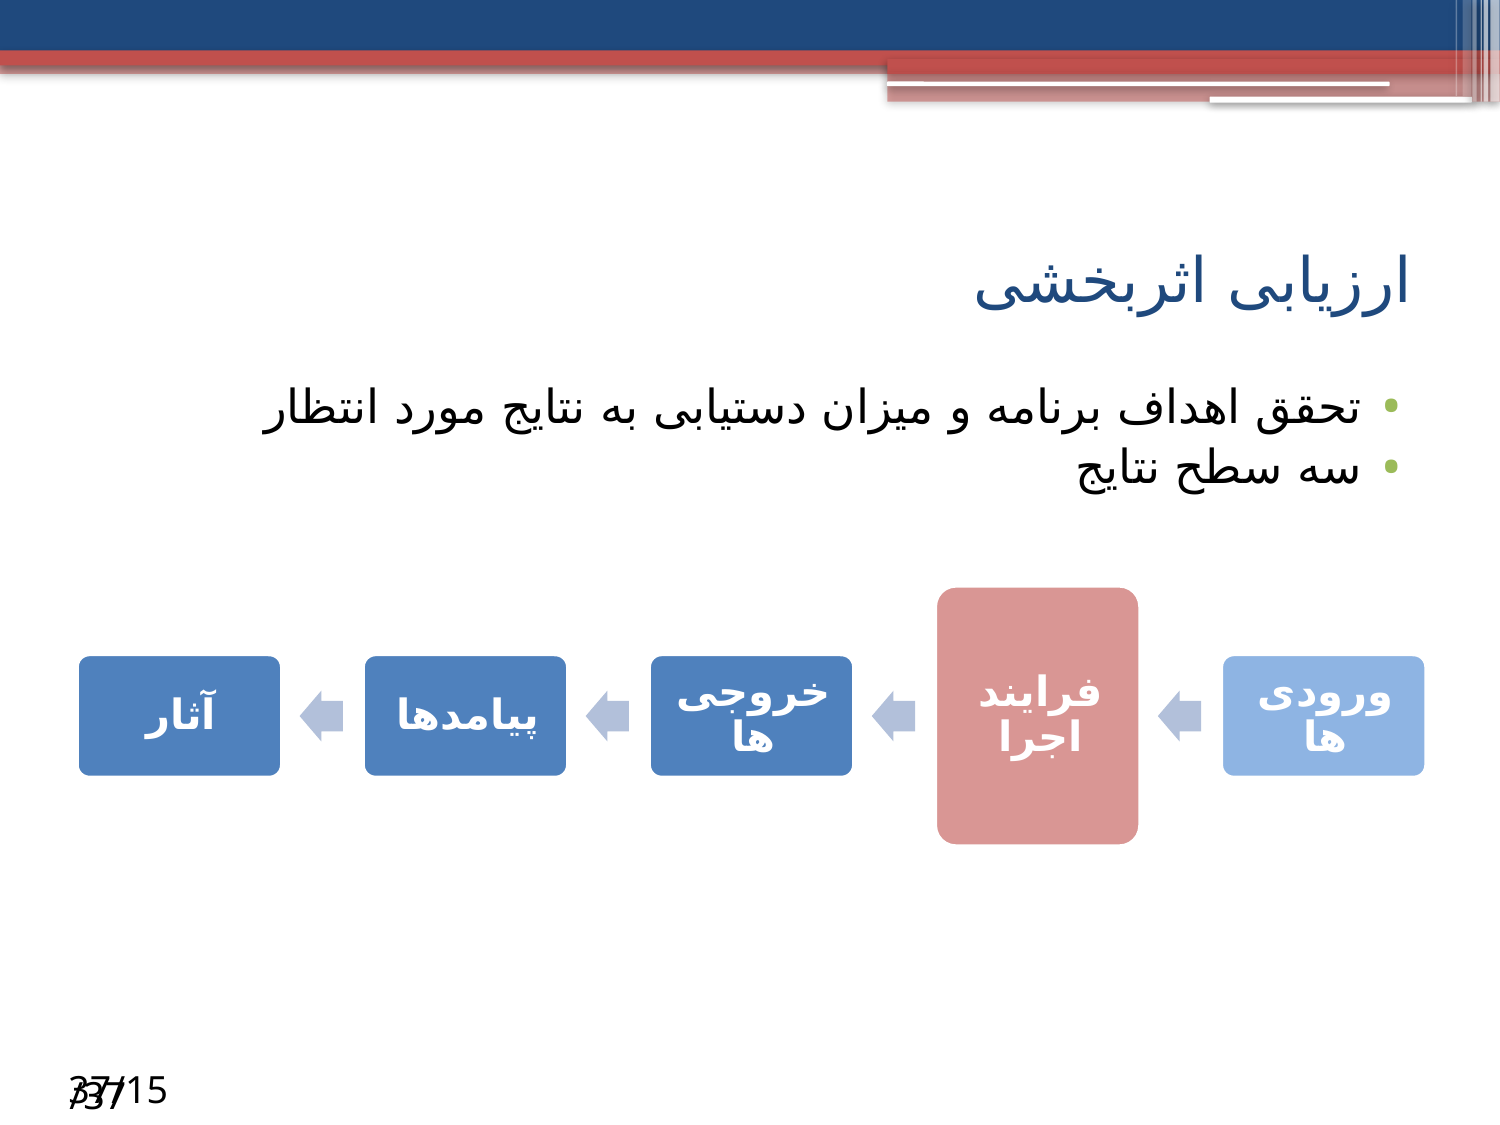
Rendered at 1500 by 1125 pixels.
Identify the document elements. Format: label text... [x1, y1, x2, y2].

title ارزیابی اثربخشی [76, 189, 1427, 365]
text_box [76, 526, 1427, 906]
list تحقق اهداف برنامه و میزان دستیابی به نتایج مورد انتظار سه سطح نتایج [75, 368, 1425, 504]
footer /37 [0, 1064, 142, 1125]
slide_number 15 [142, 1065, 183, 1125]
